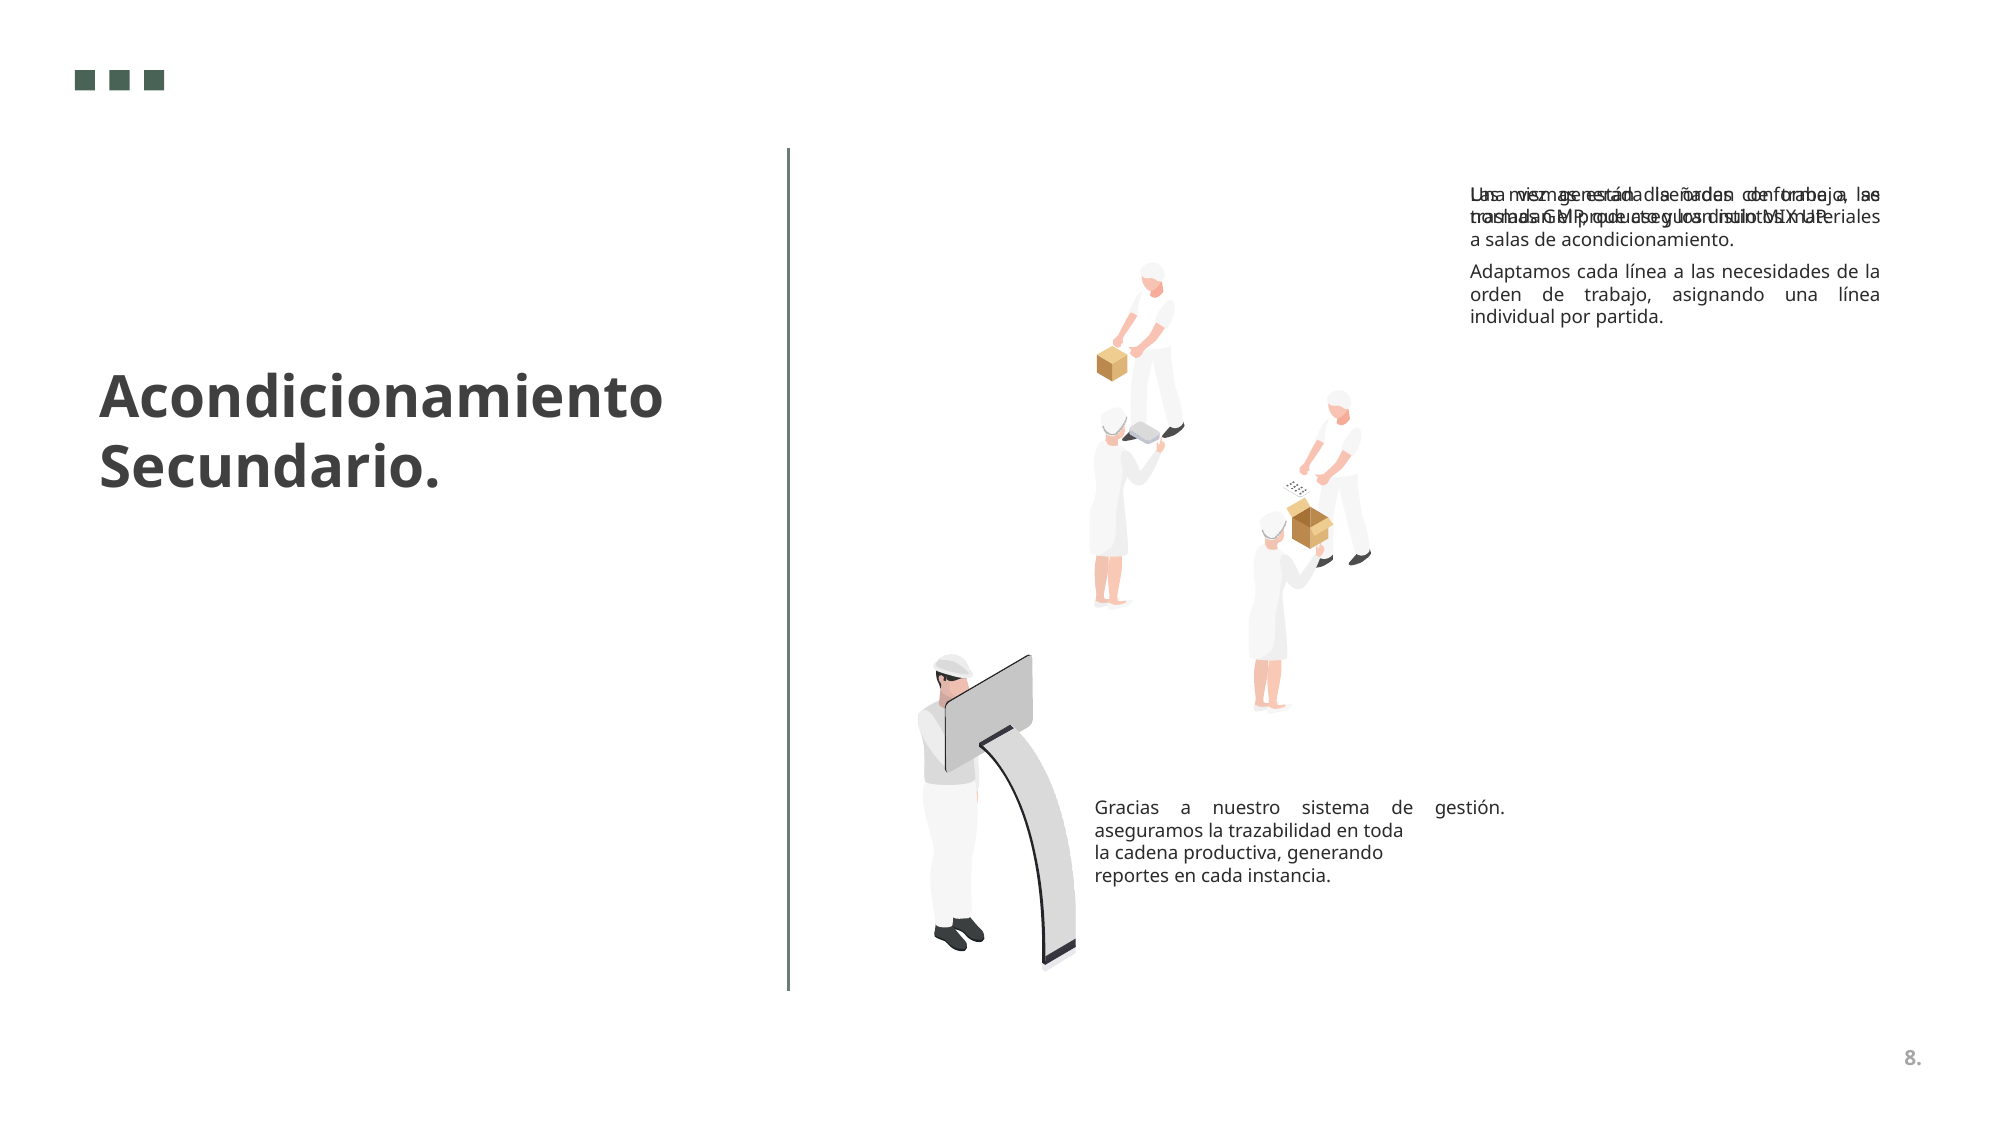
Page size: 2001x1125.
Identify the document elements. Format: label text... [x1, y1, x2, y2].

text_box Las mismas están diseñadas conforme a las normas GMP, que aseguran nulo MIX UP. [1455, 175, 1895, 235]
text_box Una vez generada la orden de trabajo, se trasladan el producto y los distintos materiales a salas de acondicionamiento. [1455, 235, 1895, 252]
text_box Adaptamos cada línea a las necesidades de la orden de trabajo, asignando una línea individual por partida. [1455, 252, 1895, 336]
text_box Acondicionamiento Secundario. [84, 352, 737, 507]
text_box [74, 70, 165, 91]
picture [1248, 390, 1372, 715]
picture [918, 654, 1076, 973]
picture [1089, 262, 1185, 611]
text_box Gracias a nuestro sistema de gestión. aseguramos la trazabilidad en toda la cadena productiva, generando reportes en cada instancia. [1079, 788, 1520, 894]
